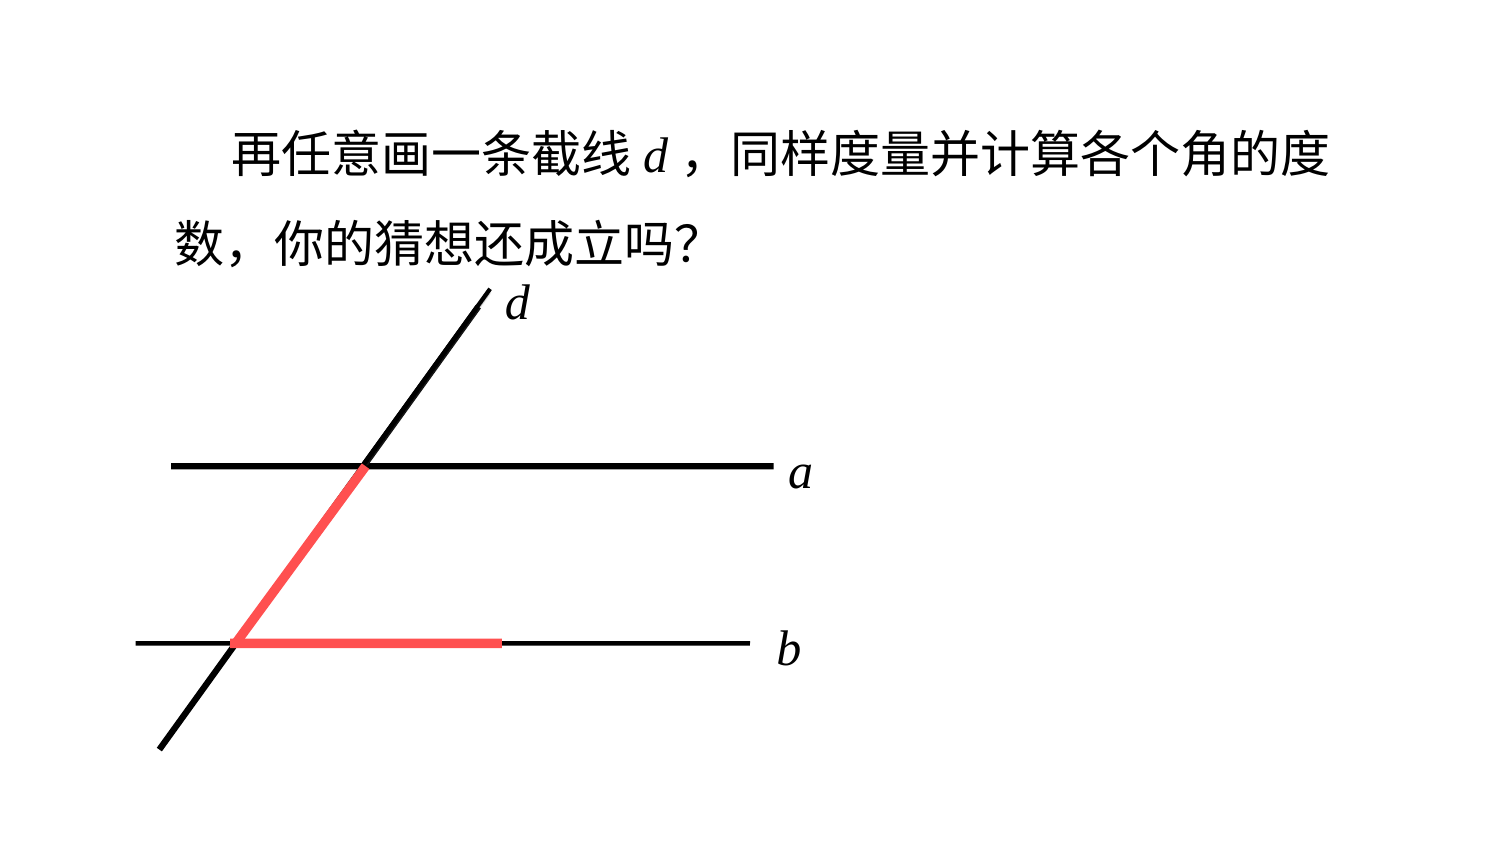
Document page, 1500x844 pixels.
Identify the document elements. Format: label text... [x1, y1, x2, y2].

text_box b [761, 607, 833, 683]
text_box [359, 288, 632, 467]
text_box 再任意画一条截线d，同样度量并计算各个角的度数，你的猜想还成立吗？ [159, 85, 1424, 280]
text_box d [490, 280, 573, 287]
text_box a [773, 430, 845, 506]
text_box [229, 465, 502, 644]
